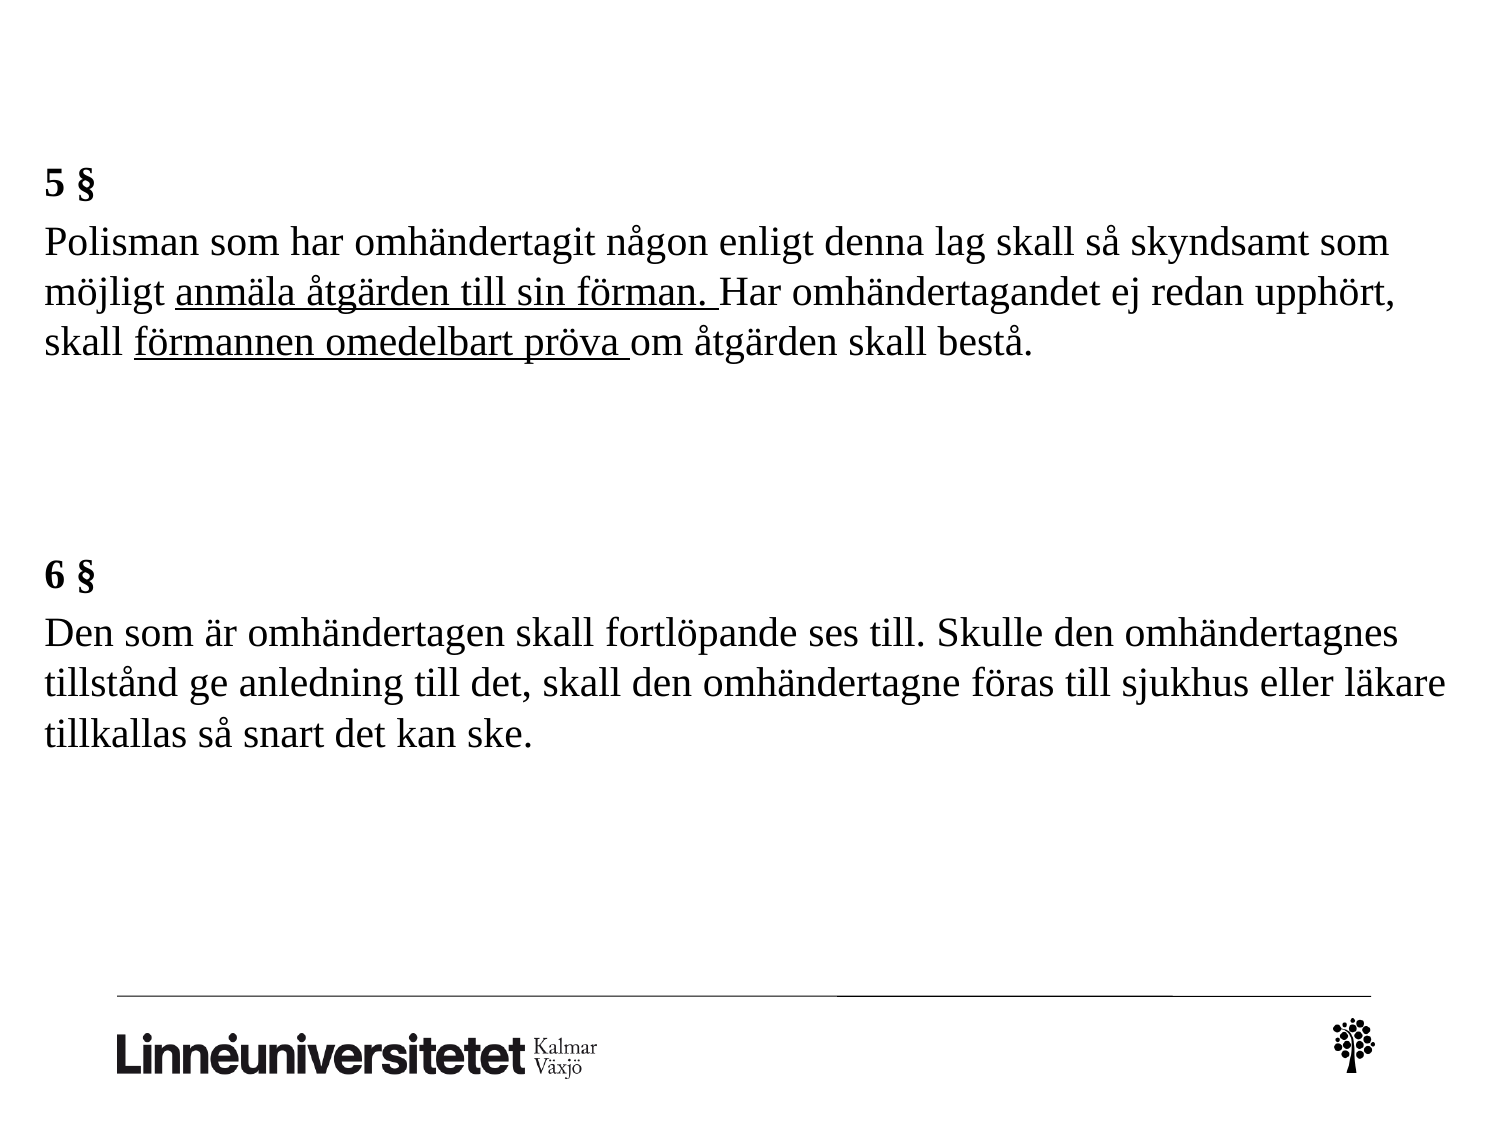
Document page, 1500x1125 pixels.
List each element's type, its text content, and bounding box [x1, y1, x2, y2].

picture [117, 1033, 597, 1079]
picture [1333, 1018, 1375, 1073]
subtitle 5 § Polisman som har omhändertagit någon enligt denna lag skall så skyndsamt som möjligt anmäla åtgärden till sin förman. Har omhändertagandet ej redan upphört, skall förmannen omedelbart pröva om åtgärden skall bestå. 6 § Den som är omhändertagen skall fortlöpande ses till. Skulle den omhändertagnes tillstånd ge anledning till det, skall den omhändertagne föras till sjukhus eller läkare tillkallas så snart det kan ske. [29, 30, 1471, 976]
